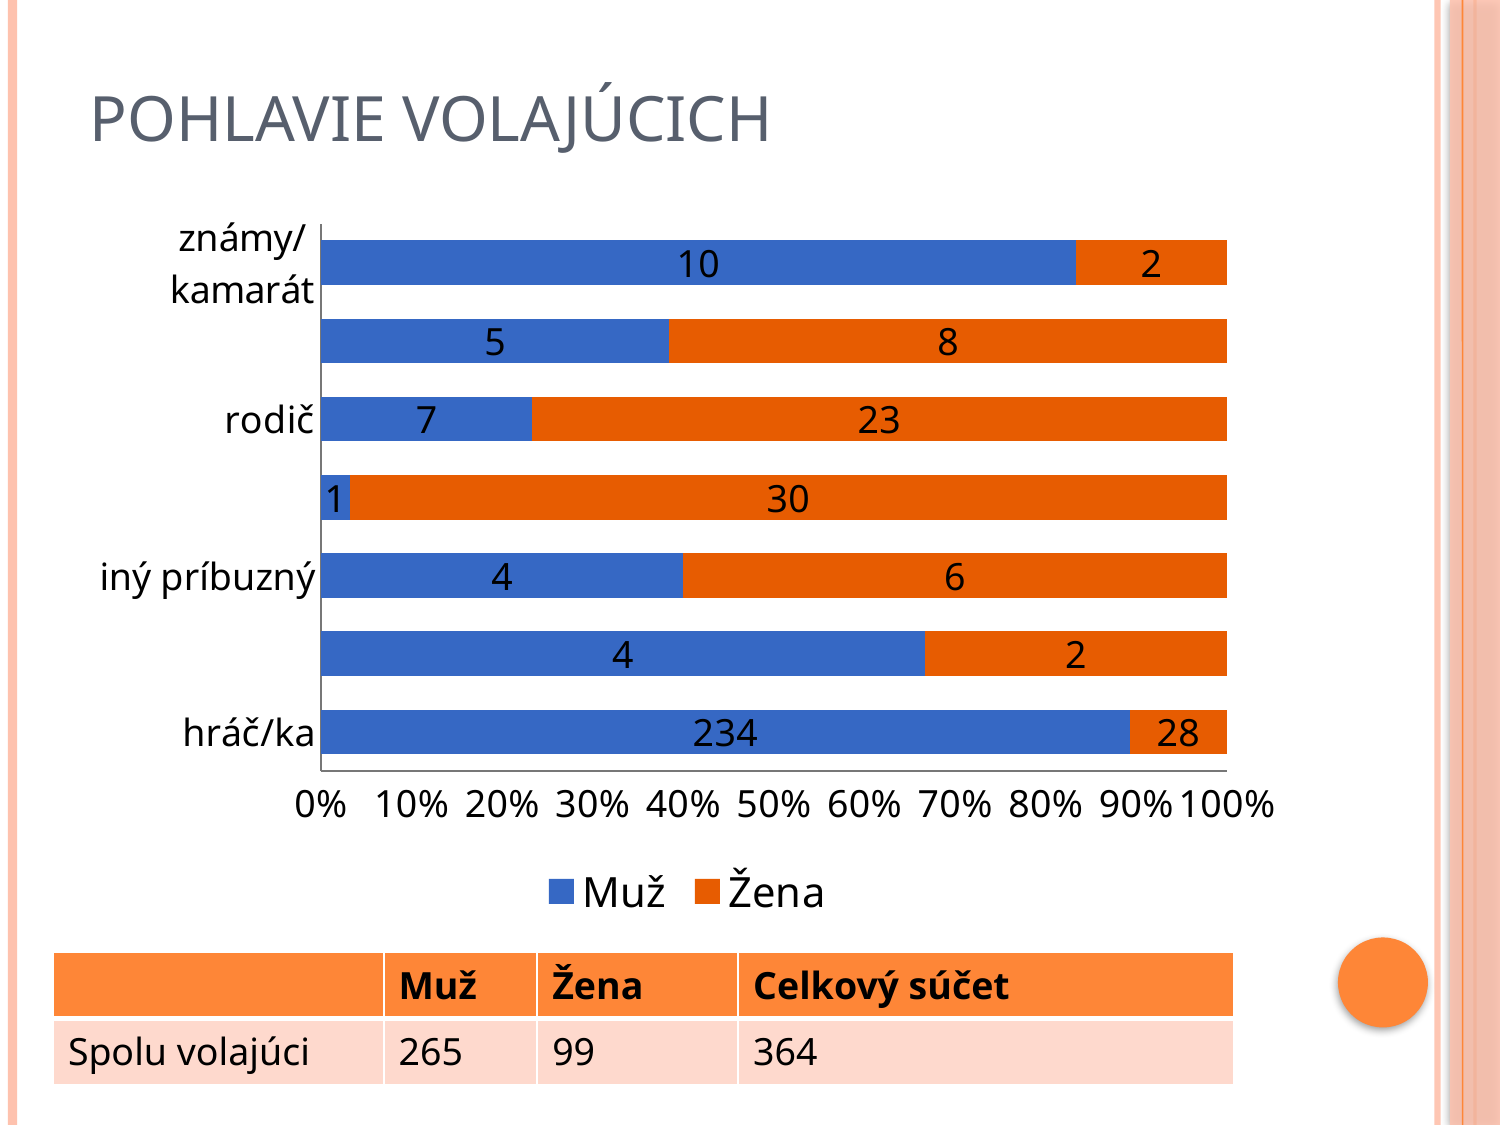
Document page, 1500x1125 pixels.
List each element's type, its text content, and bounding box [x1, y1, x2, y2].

table_header Celkový súčet [739, 953, 1233, 1016]
table_cell 99 [538, 1021, 737, 1084]
table_header Muž [385, 953, 536, 1016]
table_header Žena [538, 953, 737, 1016]
title Pohlavie volajúcich [75, 45, 1300, 161]
table_cell 364 [739, 1021, 1233, 1084]
chart [74, 195, 1301, 930]
table_cell 265 [385, 1021, 536, 1084]
table_cell Spolu volajúci [54, 1021, 383, 1084]
table_header [54, 953, 383, 1016]
